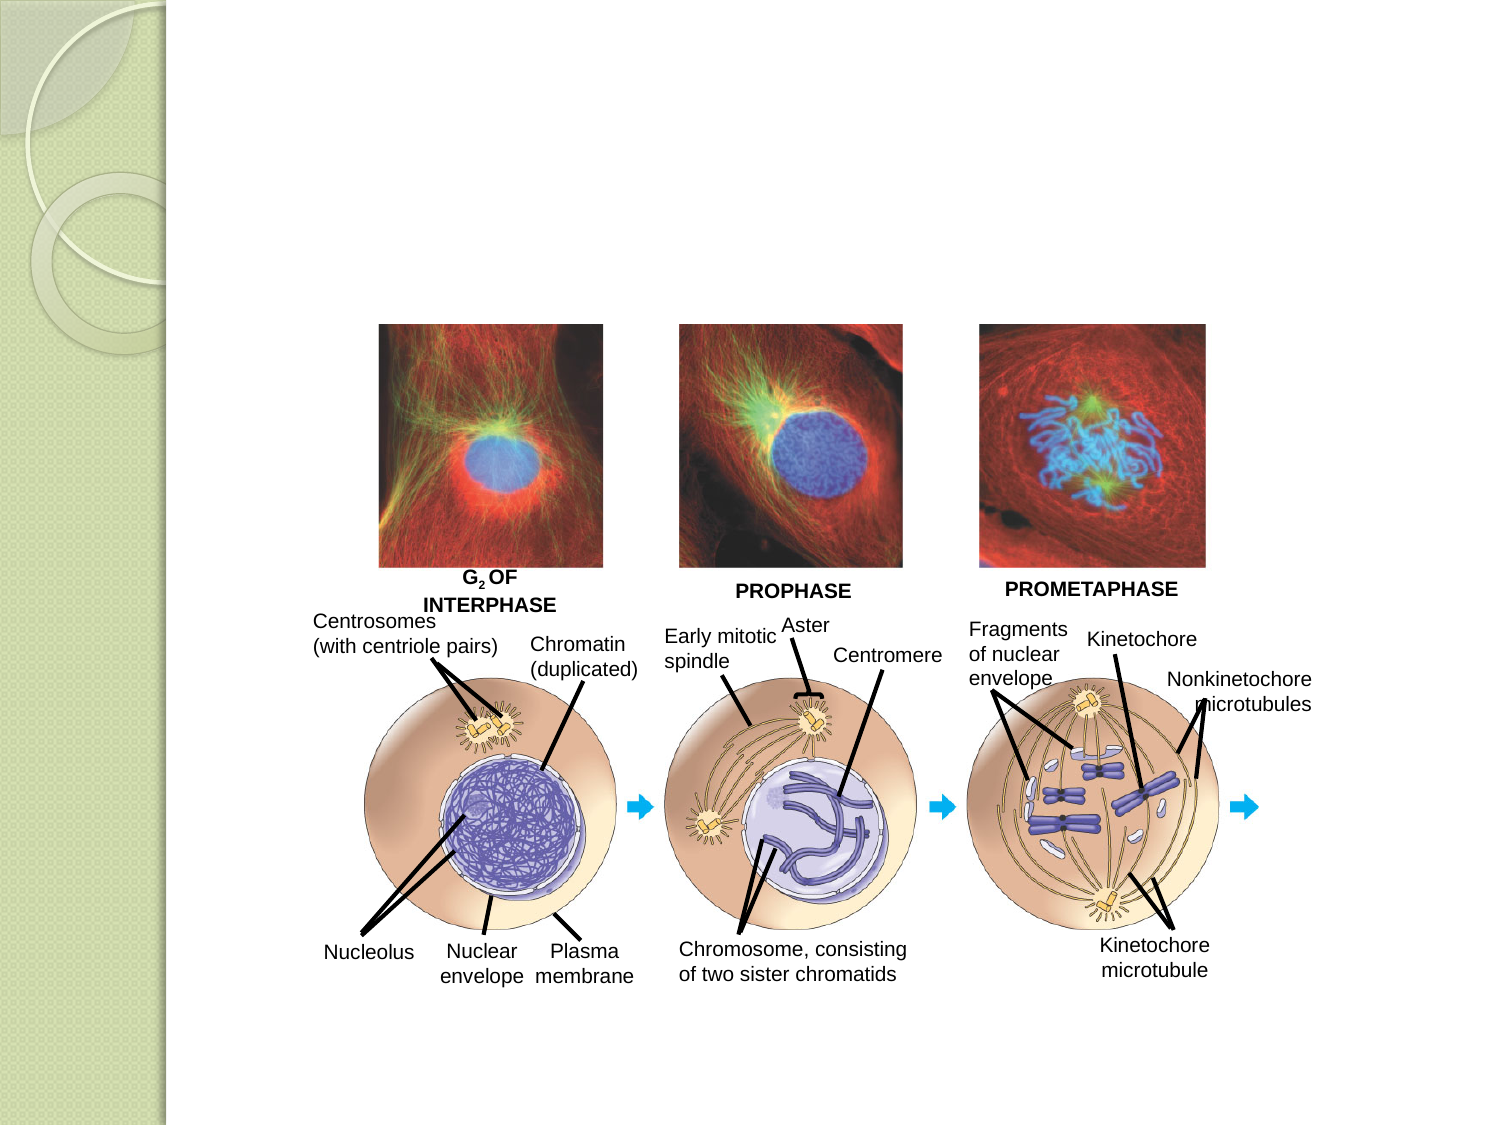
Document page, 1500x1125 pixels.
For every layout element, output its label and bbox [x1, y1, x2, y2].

text_box [163, 324, 1328, 996]
